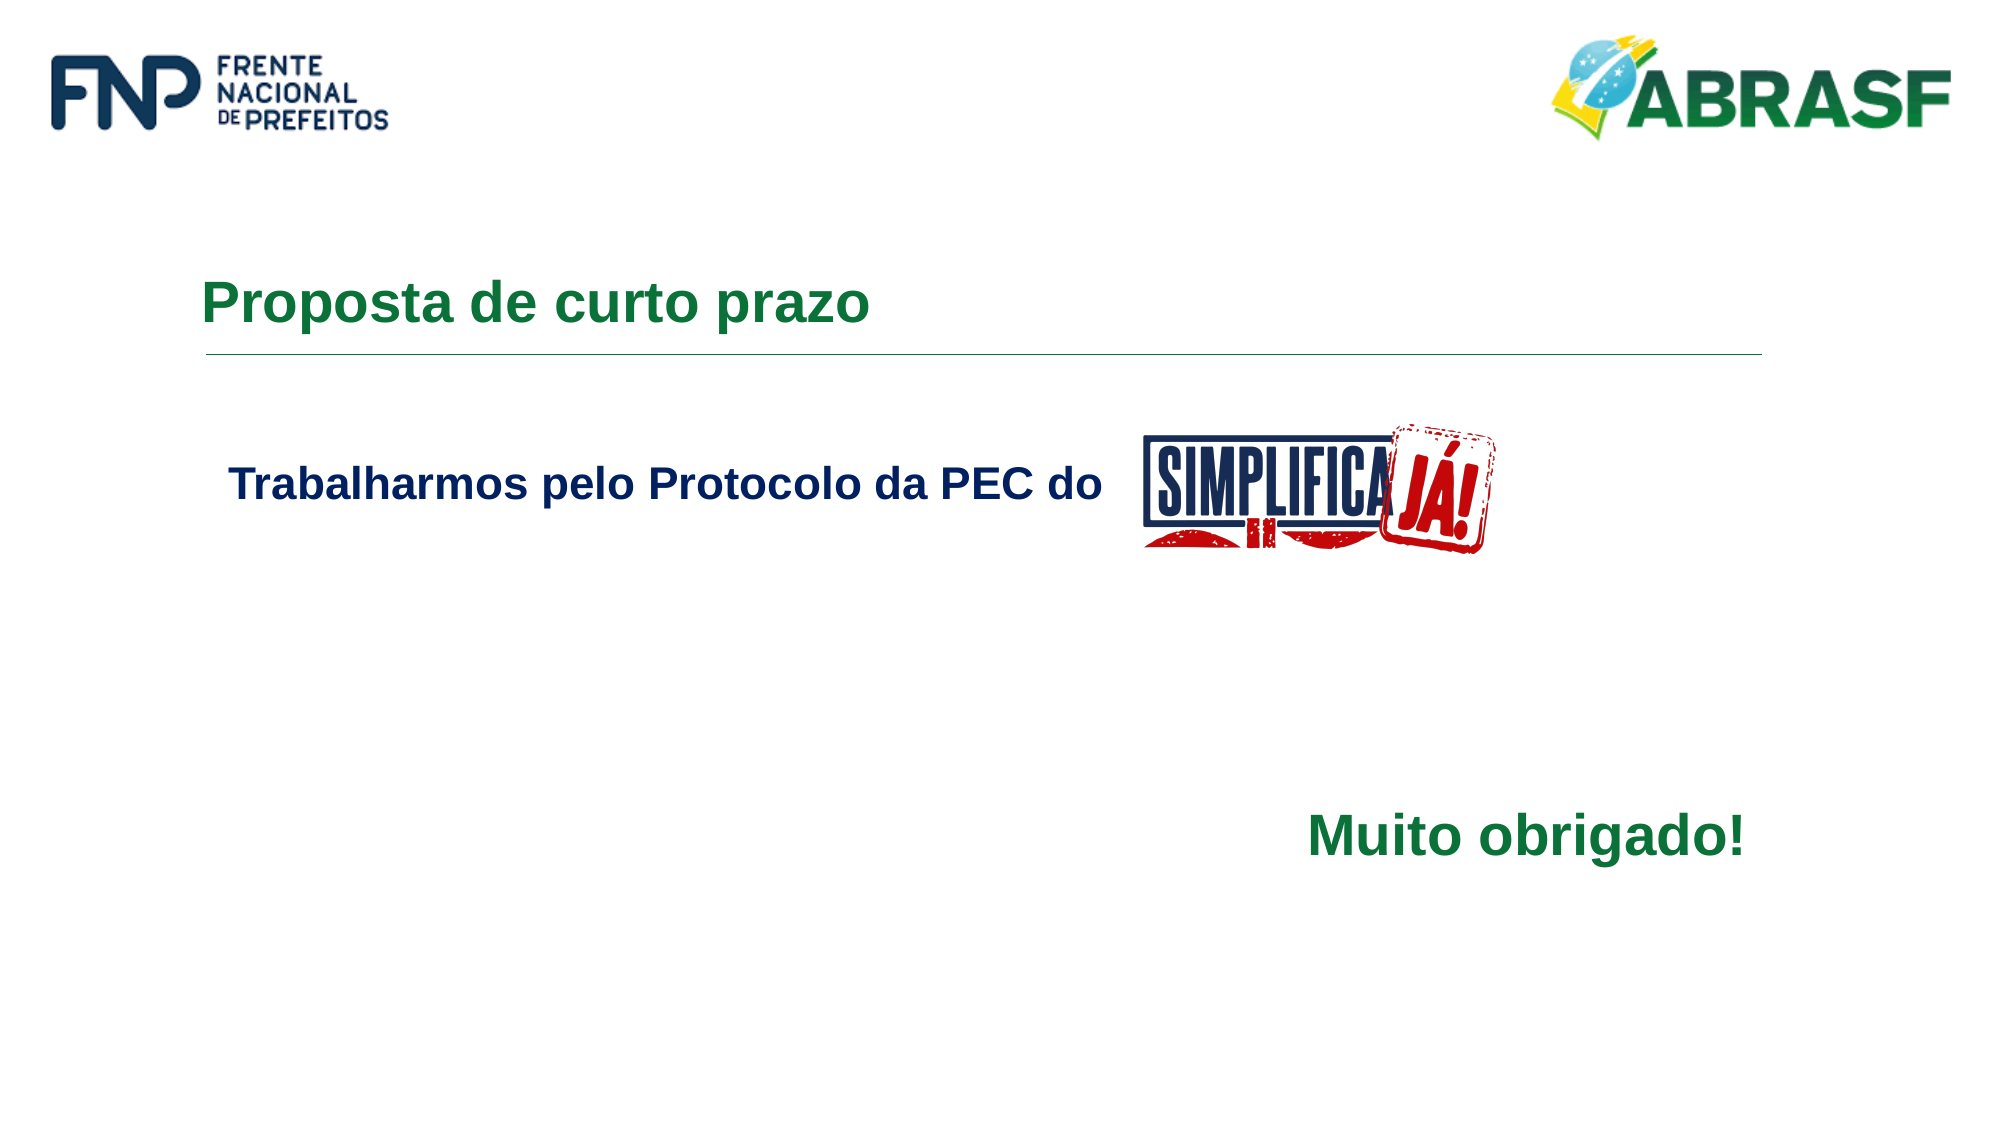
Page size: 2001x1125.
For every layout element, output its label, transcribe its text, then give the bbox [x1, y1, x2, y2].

text_box Proposta de curto prazo [186, 256, 1446, 412]
text_box Muito obrigado! [503, 790, 1763, 875]
picture [1143, 424, 1496, 555]
picture [11, 34, 417, 160]
picture [1549, 34, 1955, 143]
text_box Trabalharmos pelo Protocolo da PEC do [213, 446, 1287, 756]
